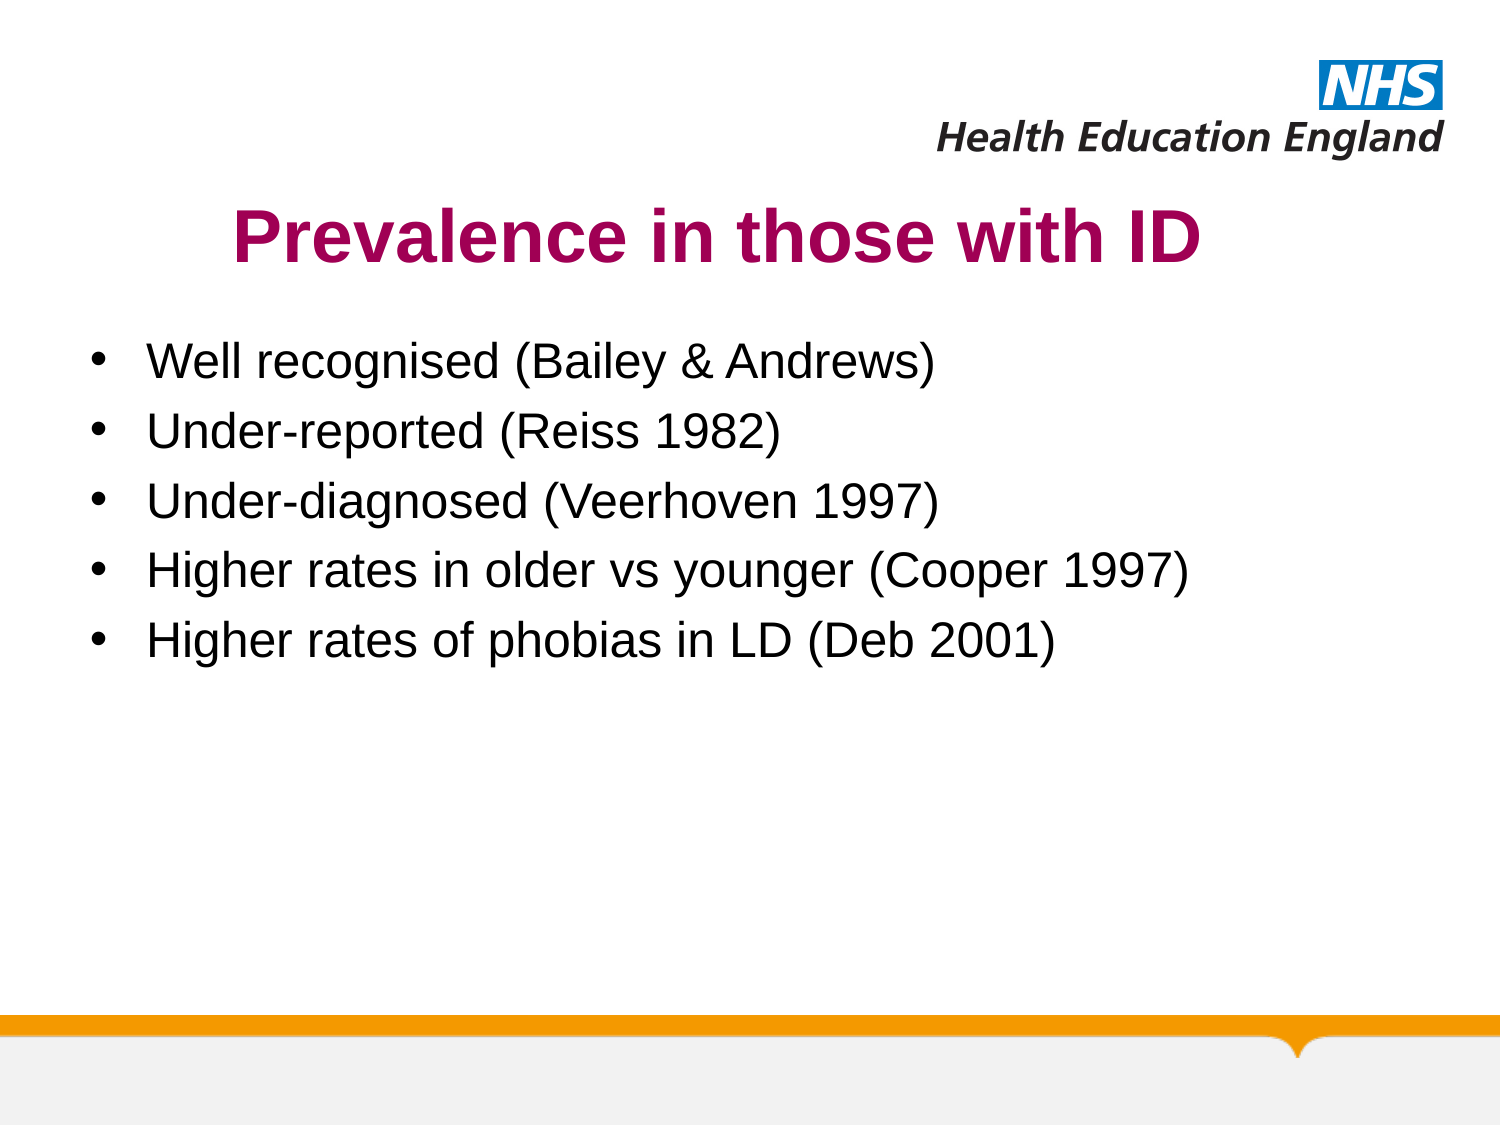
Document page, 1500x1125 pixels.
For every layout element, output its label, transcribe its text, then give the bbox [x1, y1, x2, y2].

title Prevalence in those with ID [80, 180, 1356, 292]
picture [936, 59, 1445, 161]
list Well recognised (Bailey & Andrews) Under-reported (Reiss 1982) Under-diagnosed (Veerhoven 1997) Higher rates in older vs younger (Cooper 1997) Higher rates of phobias in LD (Deb 2001) [75, 320, 1361, 931]
